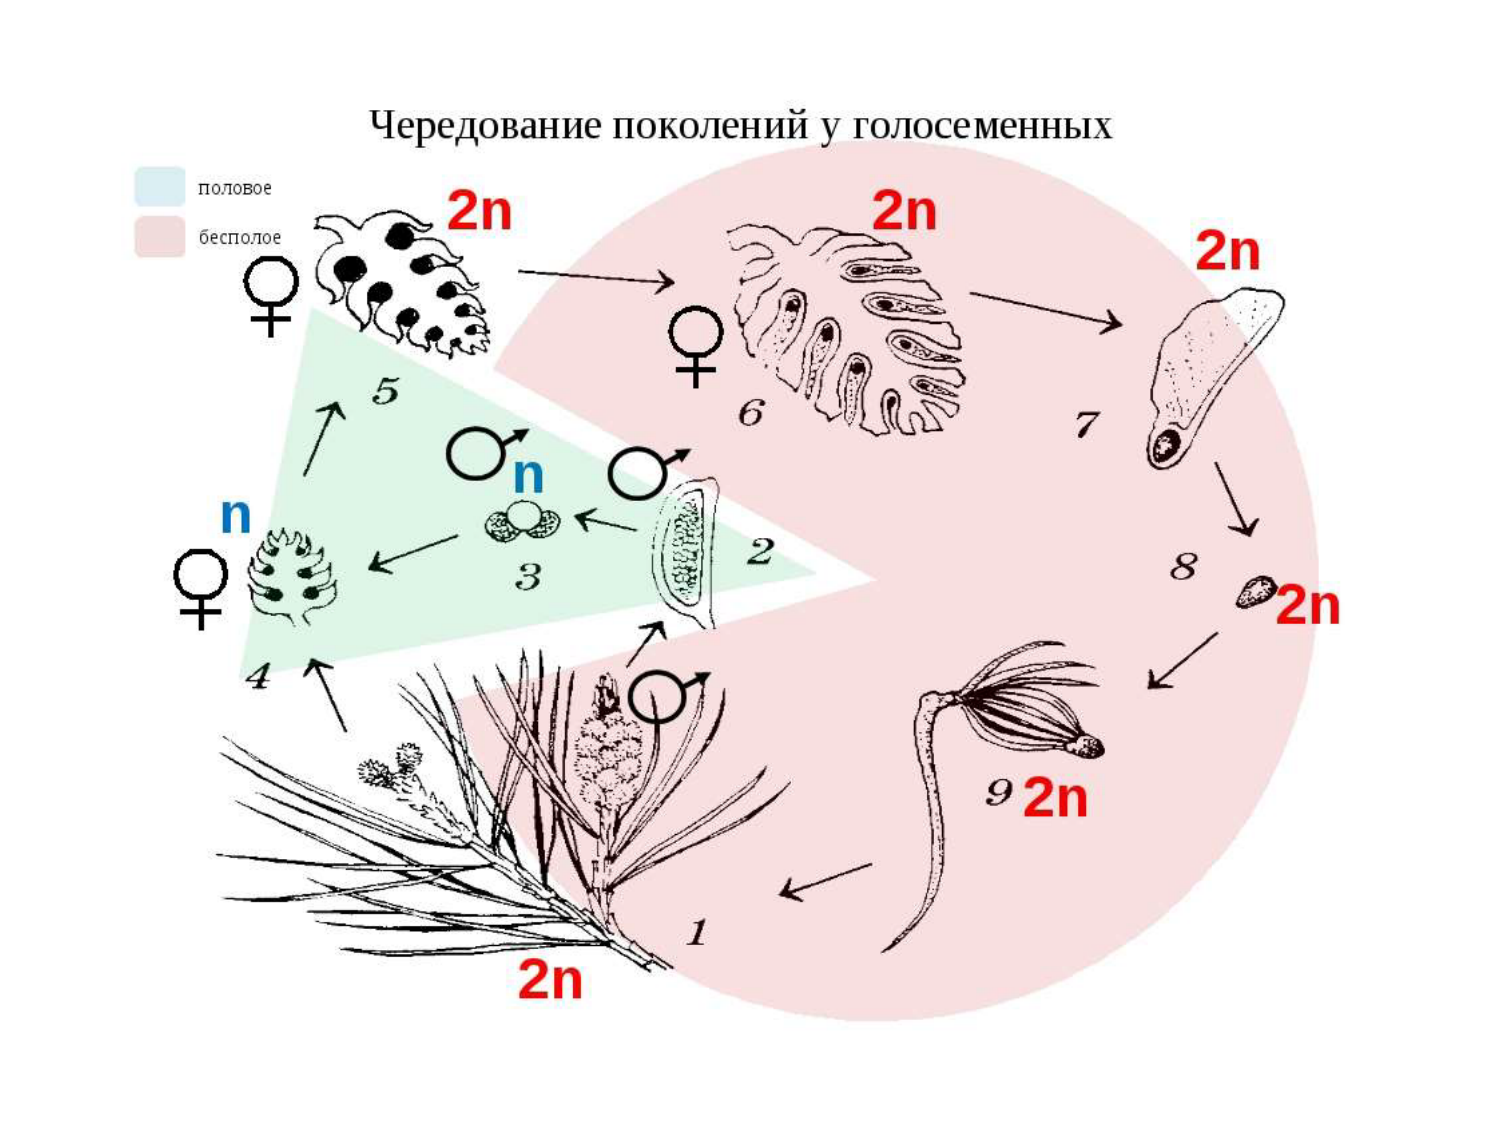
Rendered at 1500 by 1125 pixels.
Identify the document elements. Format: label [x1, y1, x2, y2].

picture [100, 89, 1382, 1051]
